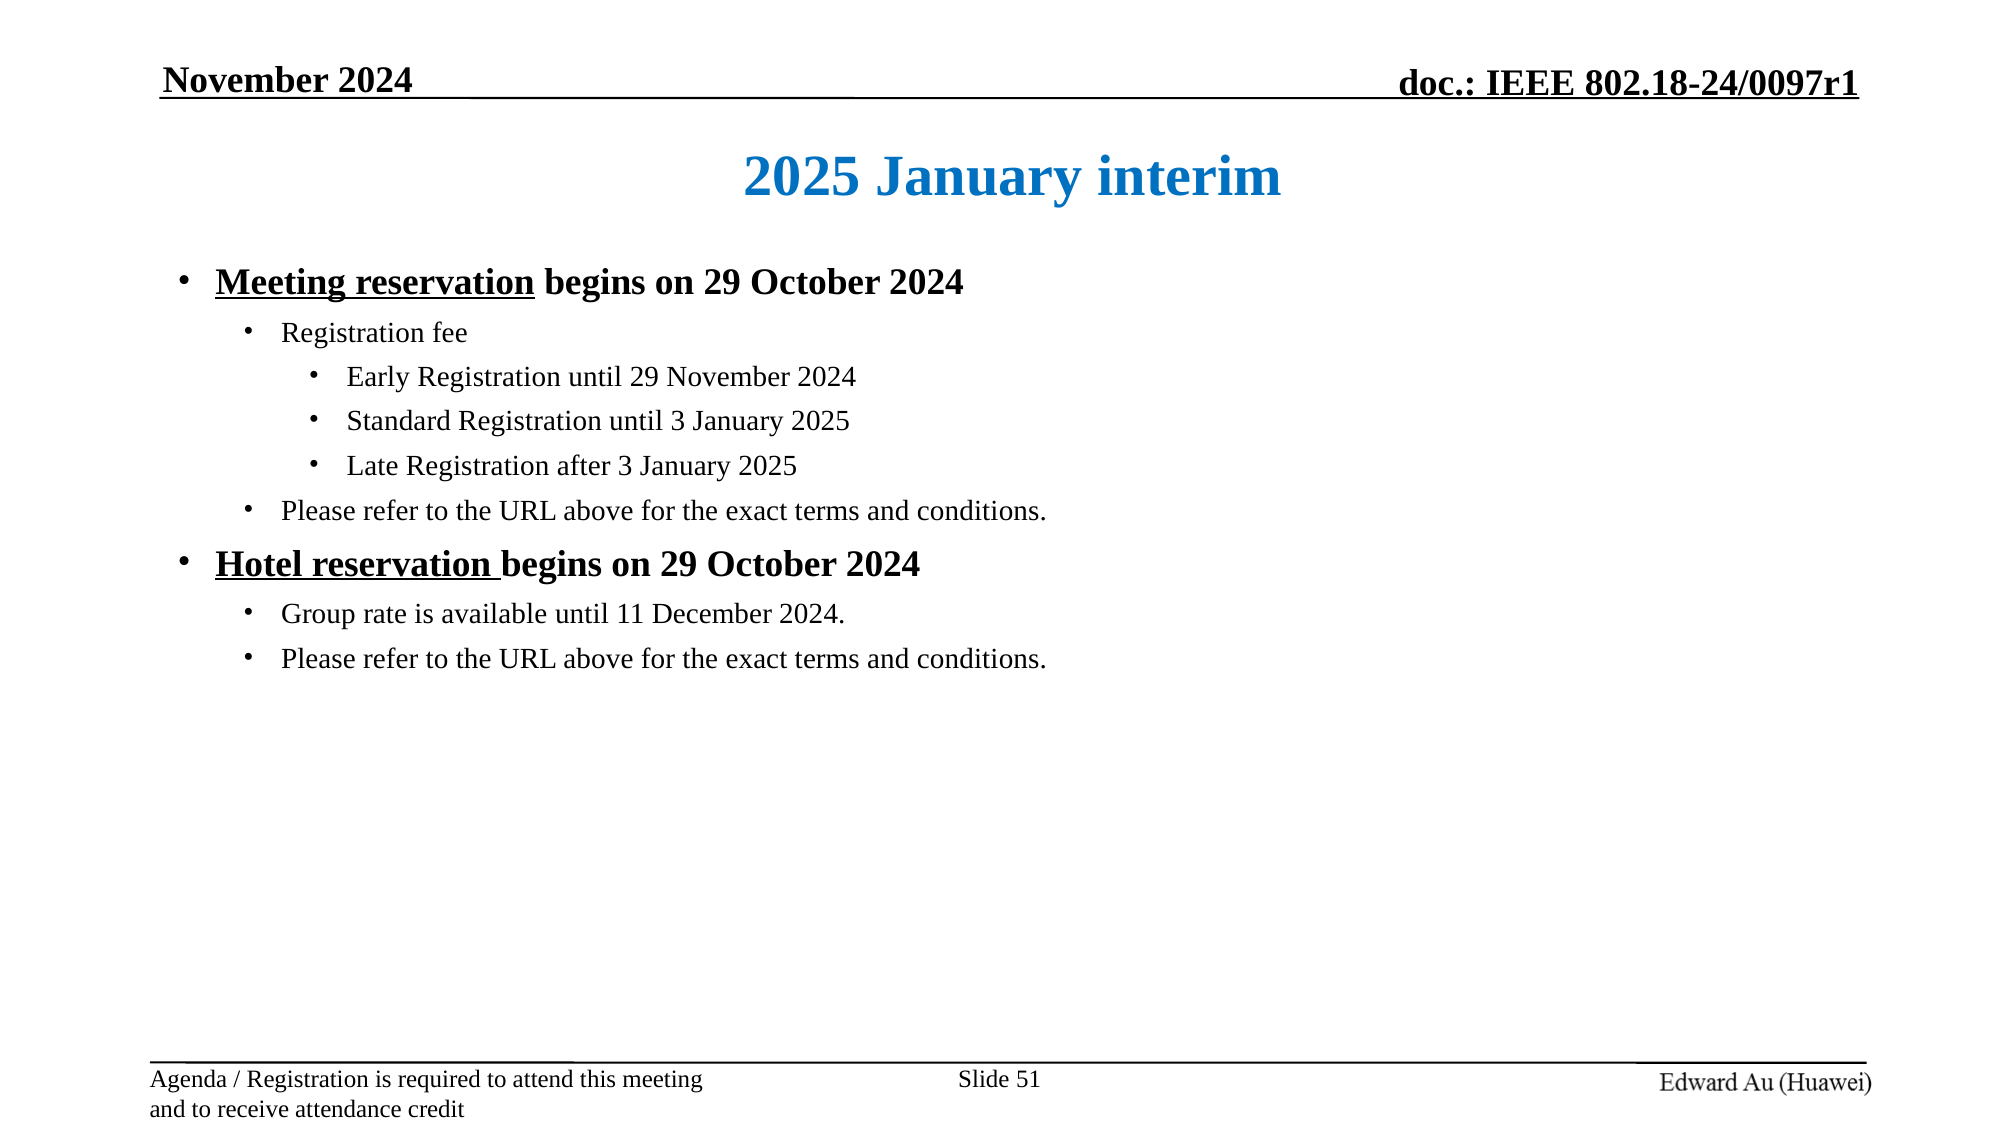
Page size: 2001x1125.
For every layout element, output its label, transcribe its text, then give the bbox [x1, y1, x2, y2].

text_box Meeting reservation begins on 29 October 2024 Registration fee Early Registration until 29 November 2024 Standard Registration until 3 January 2025 Late Registration after 3 January 2025 Please refer to the URL above for the exact terms and conditions. Hotel reservation begins on 29 October 2024 Group rate is available until 11 December 2024. Please refer to the URL above for the exact terms and conditions. [162, 249, 2000, 1059]
slide_number Slide 51 [933, 1061, 1067, 1123]
title 2025 January interim [162, 99, 1864, 246]
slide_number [162, 54, 663, 101]
picture [1174, 1058, 1887, 1113]
